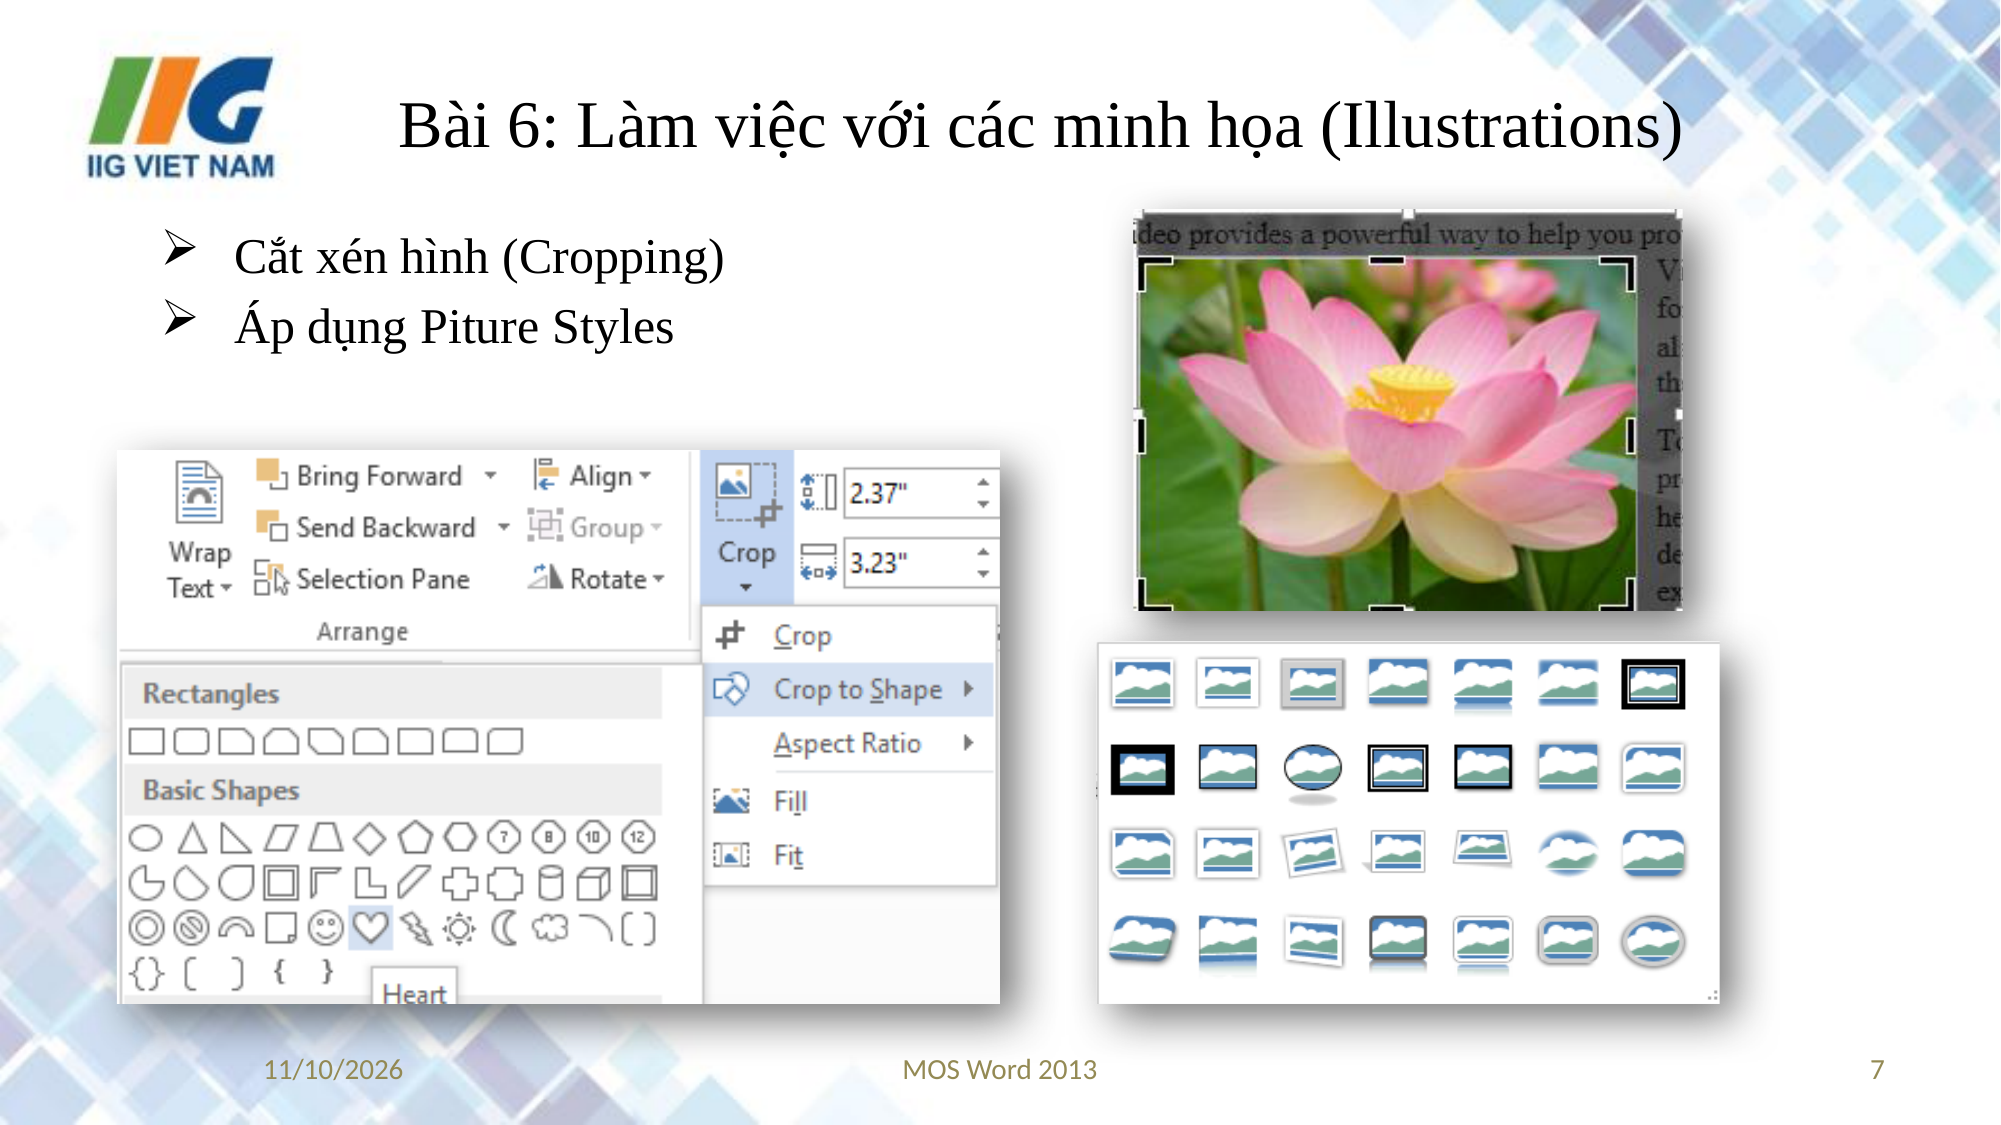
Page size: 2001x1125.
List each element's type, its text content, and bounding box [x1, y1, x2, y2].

slide_number 7 [1433, 1042, 1900, 1103]
title Bài 6: Làm việc với các minh họa (Illustrations) [366, 62, 1900, 180]
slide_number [99, 1042, 567, 1103]
picture [0, 0, 2001, 1125]
footer MOS Word 2013 [683, 1042, 1317, 1103]
list Cắt xén hình (Cropping) Áp dụng Piture Styles [60, 215, 988, 419]
